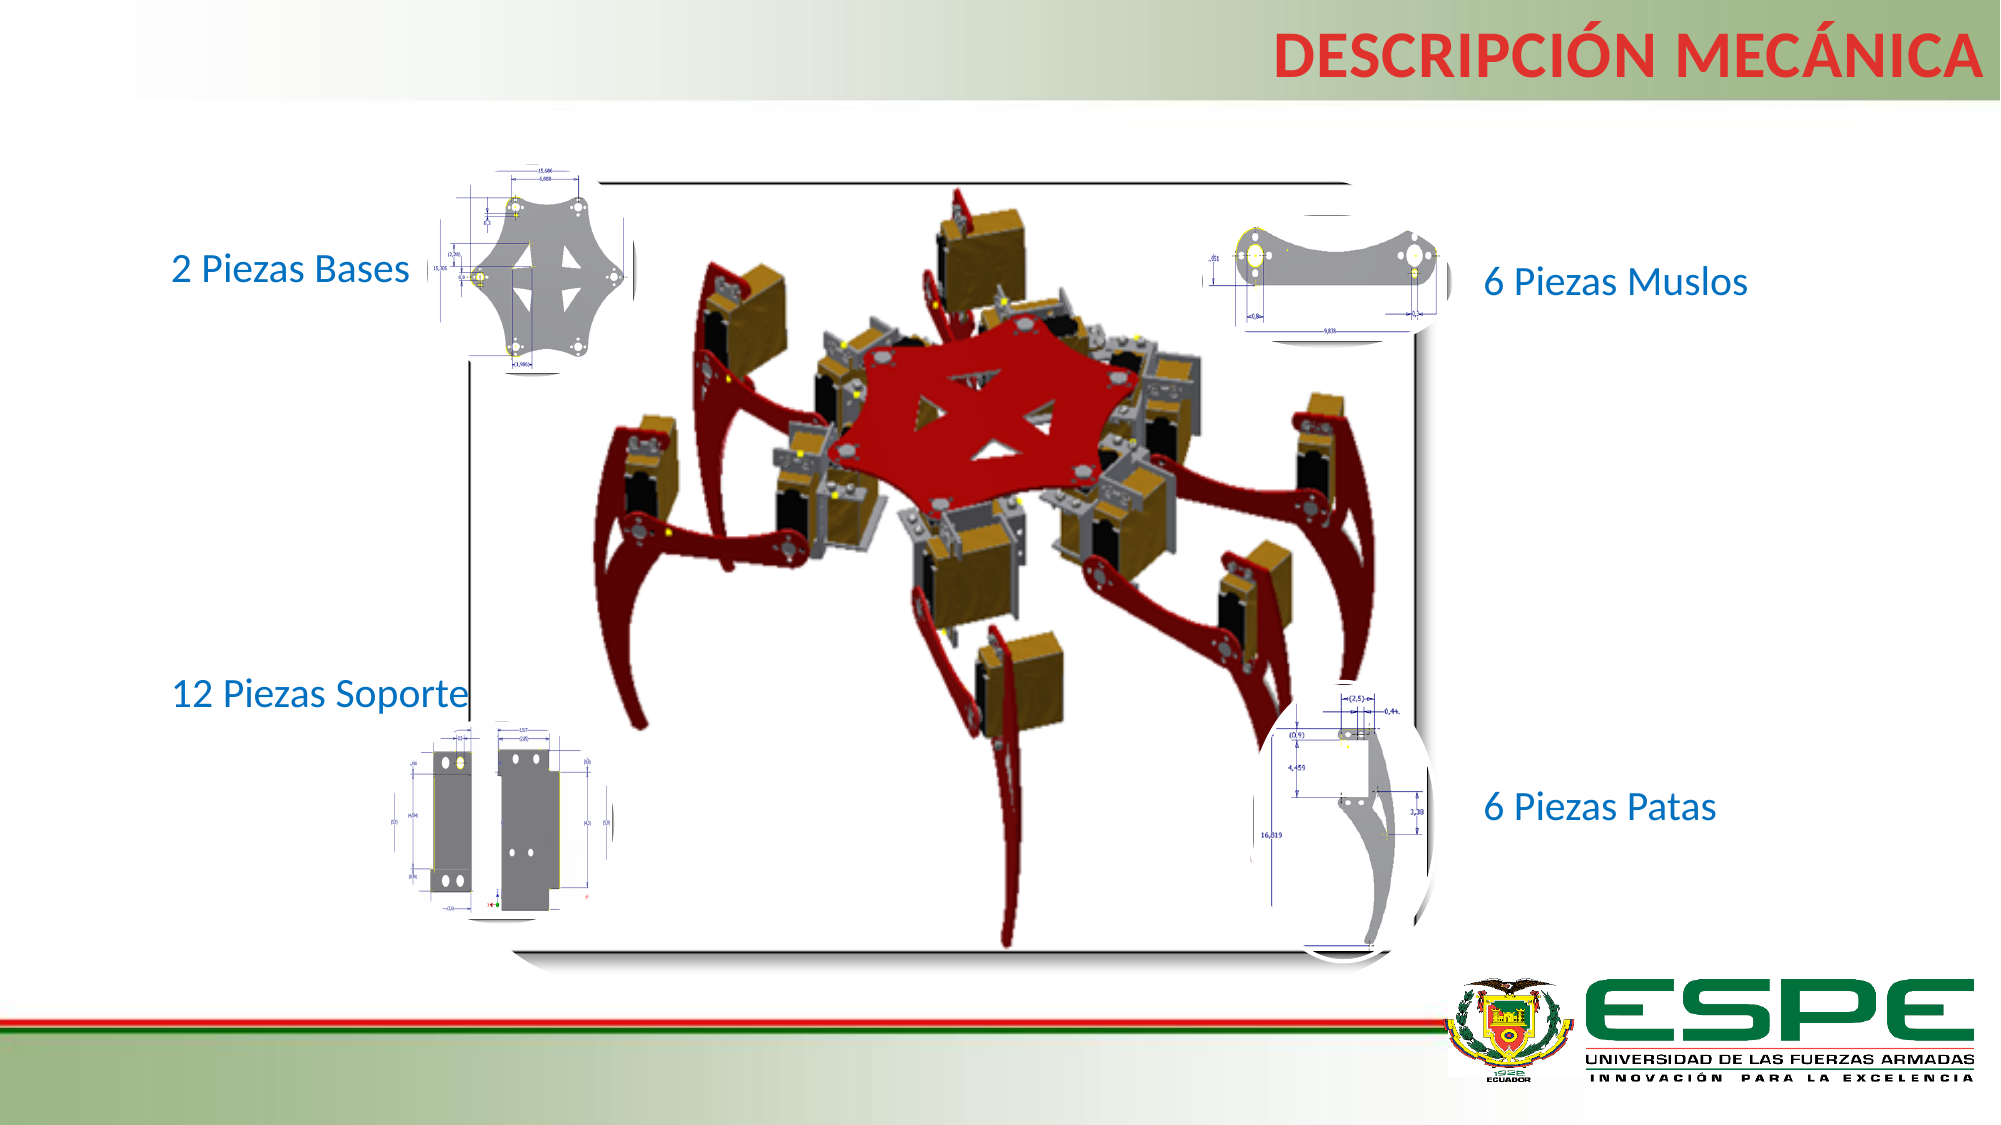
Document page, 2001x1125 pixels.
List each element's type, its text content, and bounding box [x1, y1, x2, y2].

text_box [162, 124, 1851, 1015]
text_box DESCRIPCIÓN MECÁNICA [0, 3, 2000, 99]
picture [0, 99, 2000, 1125]
